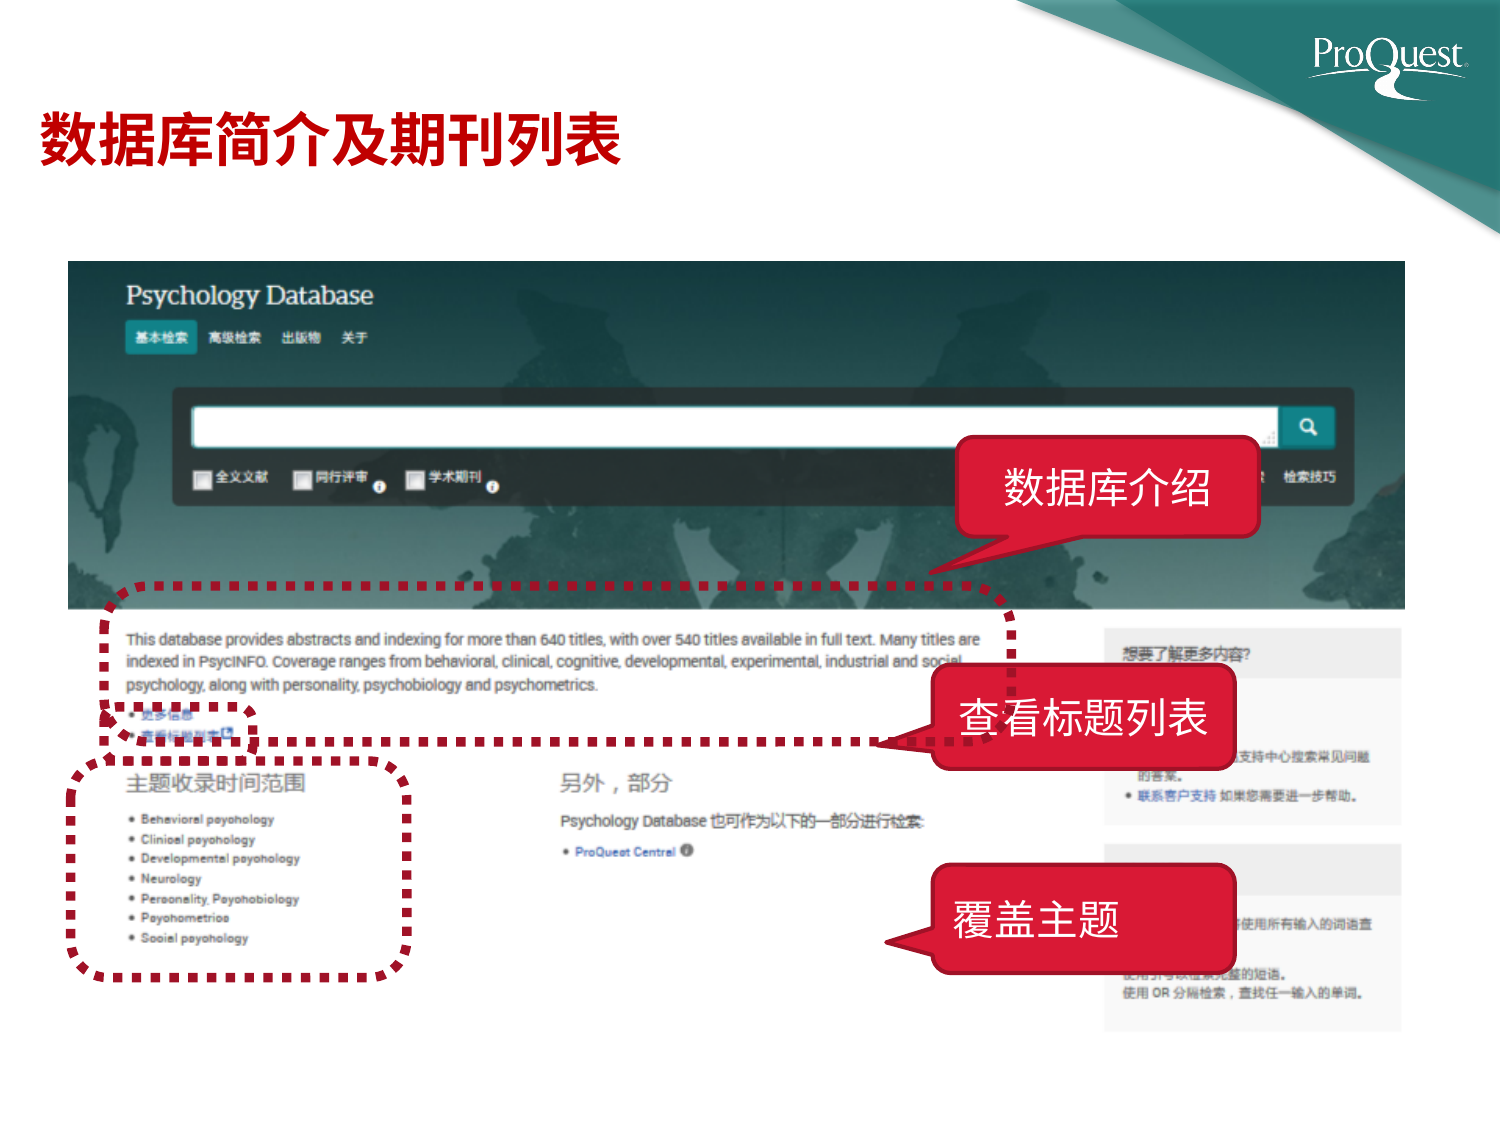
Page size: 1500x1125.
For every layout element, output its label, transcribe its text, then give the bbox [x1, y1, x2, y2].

picture [68, 261, 1405, 1069]
title 数据库简介及期刊列表 [25, 44, 1434, 232]
